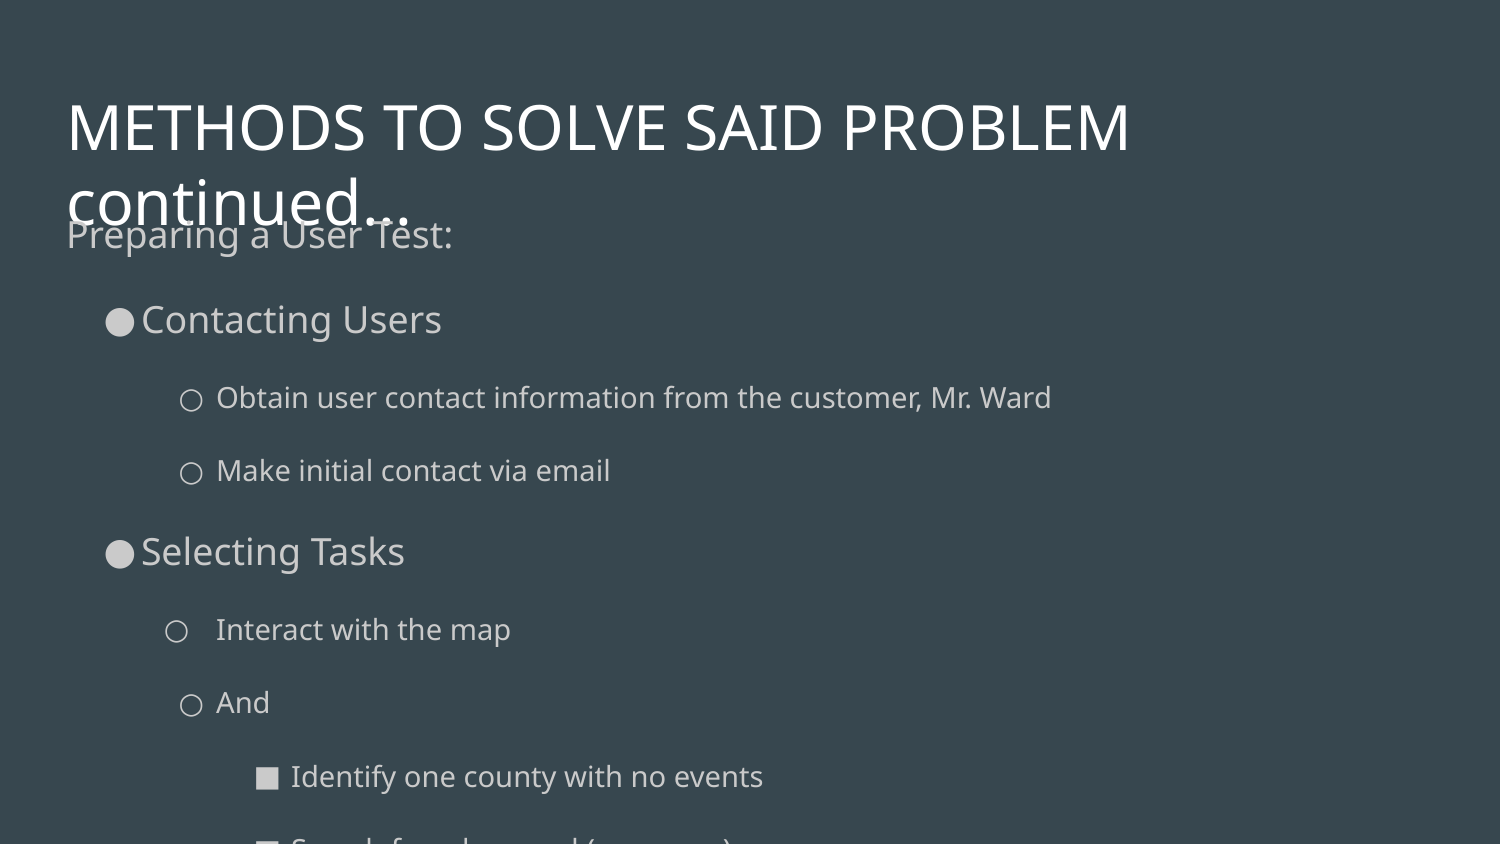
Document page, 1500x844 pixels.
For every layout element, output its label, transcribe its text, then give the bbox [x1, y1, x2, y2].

title METHODS TO SOLVE SAID PROBLEM continued... [51, 72, 1449, 167]
list Preparing a User Test: Contacting Users Obtain user contact information from the customer, Mr. Ward Make initial contact via email Selecting Tasks Interact with the map And Identify one county with no events Search for a keyword (eg. name) Search by state Look for particular events Creating Scenarios [51, 189, 1449, 750]
